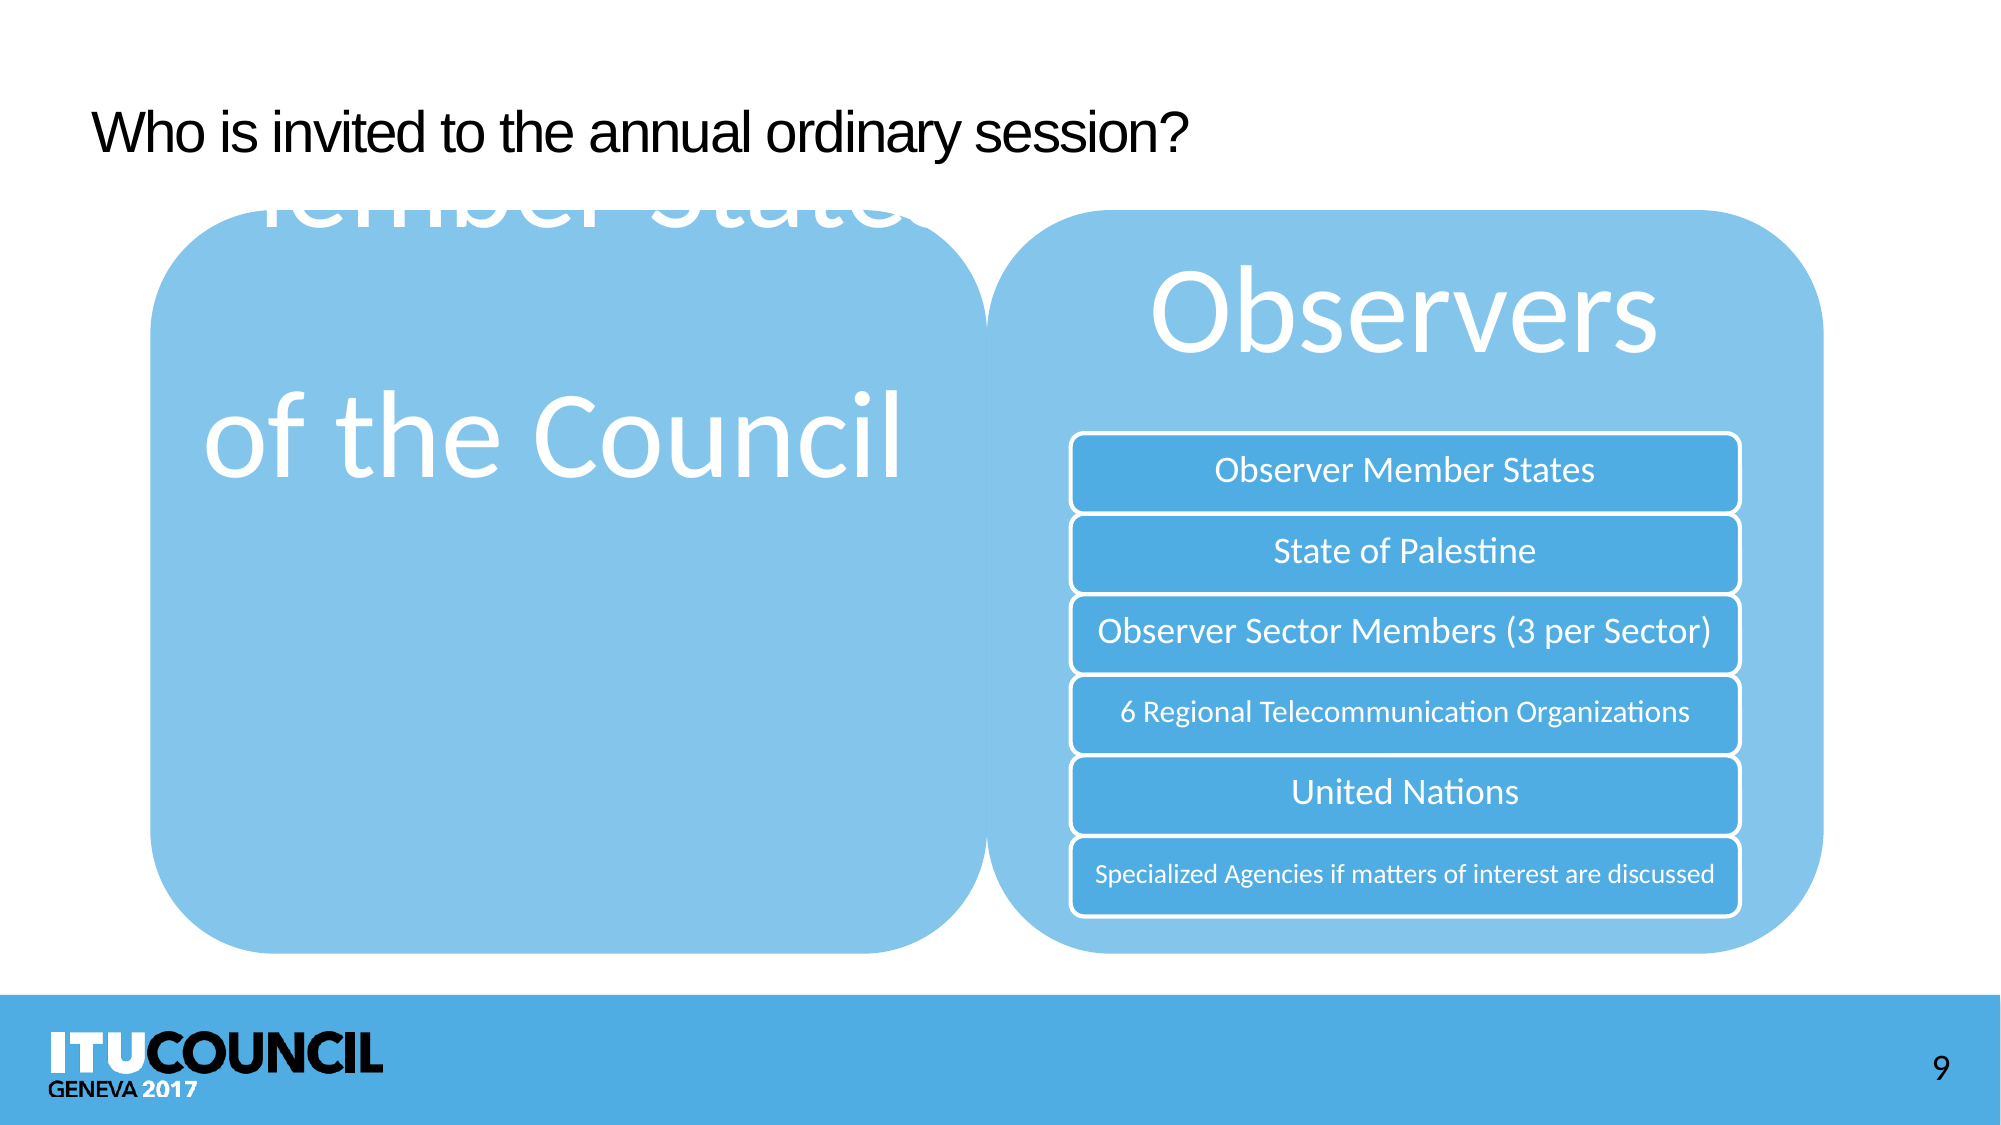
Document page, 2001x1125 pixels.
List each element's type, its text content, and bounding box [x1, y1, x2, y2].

text_box Who is invited to the annual ordinary session? [76, 86, 1318, 172]
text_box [150, 209, 1824, 954]
